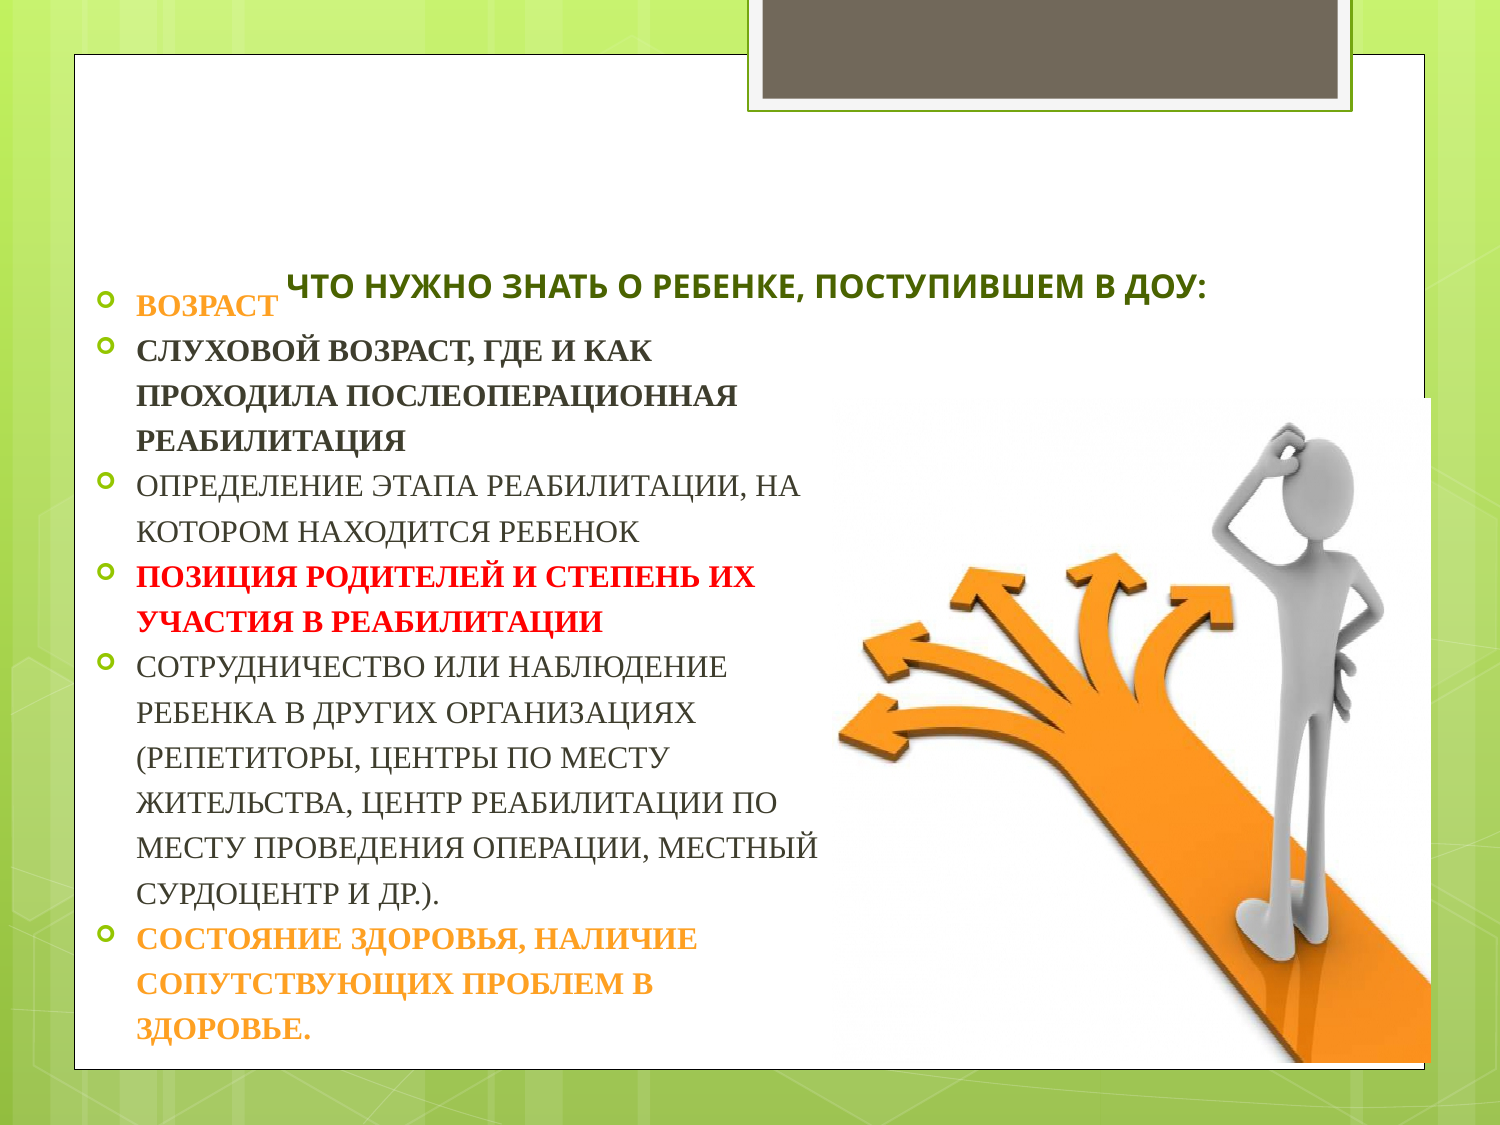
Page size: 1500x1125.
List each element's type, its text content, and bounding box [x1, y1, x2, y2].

title ЧТО НУЖНО ЗНАТЬ О РЕБЕНКЕ, ПОСТУПИВШЕМ В ДОУ: [171, 168, 1324, 357]
picture [831, 398, 1432, 1064]
list ВОЗРАСТ СЛУХОВОЙ ВОЗРАСТ, ГДЕ И КАК ПРОХОДИЛА ПОСЛЕОПЕРАЦИОННАЯ РЕАБИЛИТАЦИЯ ОПРЕДЕЛЕНИЕ ЭТАПА РЕАБИЛИТАЦИИ, НА КОТОРОМ НАХОДИТСЯ РЕБЕНОК ПОЗИЦИЯ РОДИТЕЛЕЙ И СТЕПЕНЬ ИХ УЧАСТИЯ В РЕАБИЛИТАЦИИ СОТРУДНИЧЕСТВО ИЛИ НАБЛЮДЕНИЕ РЕБЕНКА В ДРУГИХ ОРГАНИЗАЦИЯХ (РЕПЕТИТОРЫ, ЦЕНТРЫ ПО МЕСТУ ЖИТЕЛЬСТВА, ЦЕНТР РЕАБИЛИТАЦИИ ПО МЕСТУ ПРОВЕДЕНИЯ ОПЕРАЦИИ, МЕСТНЫЙ СУРДОЦЕНТР И ДР.). СОСТОЯНИЕ ЗДОРОВЬЯ, НАЛИЧИЕ СОПУТСТВУЮЩИХ ПРОБЛЕМ В ЗДОРОВЬЕ. [70, 269, 844, 1067]
